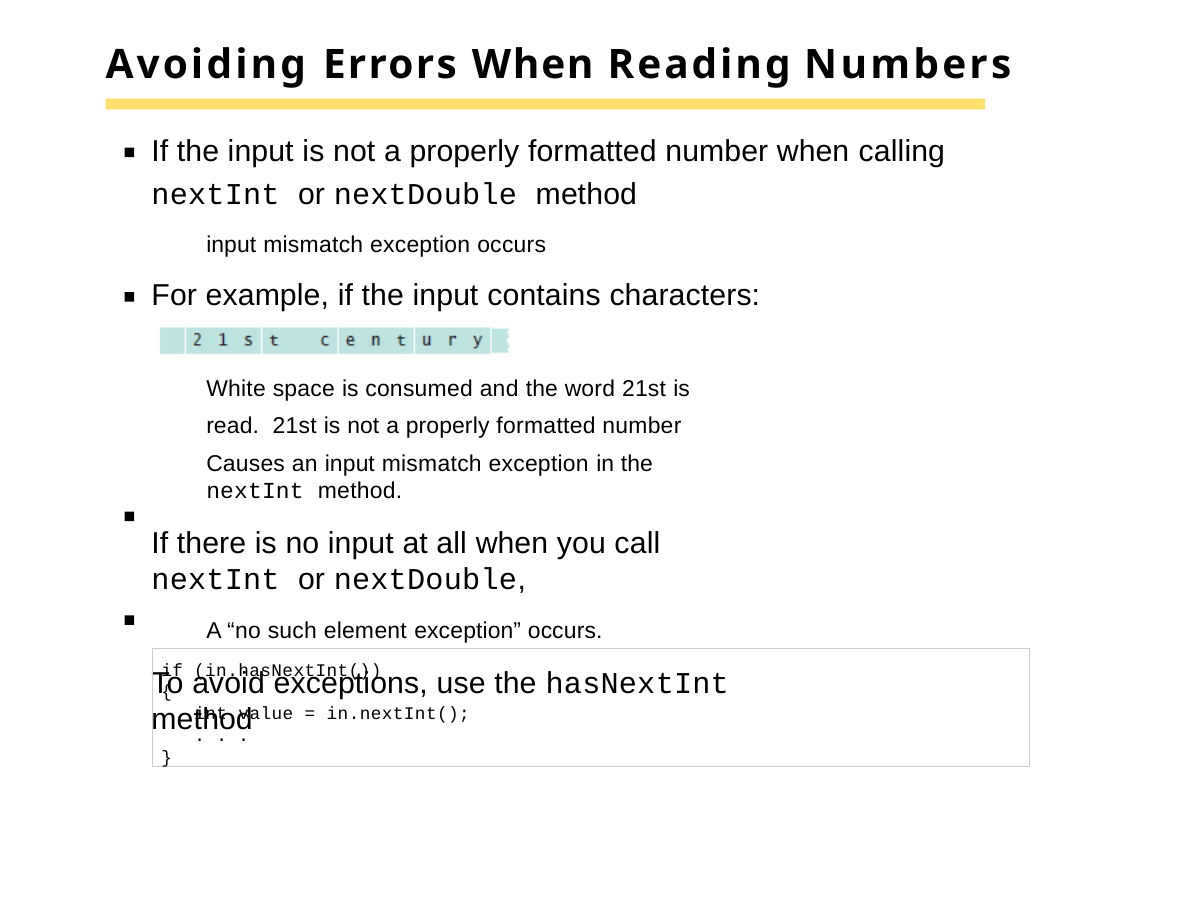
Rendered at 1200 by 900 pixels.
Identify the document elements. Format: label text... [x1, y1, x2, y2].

text_box [124, 147, 135, 158]
text_box [124, 615, 135, 625]
text_box If the input is not a properly formatted number when calling nextInt or nextDouble method input mismatch exception occurs For example, if the input contains characters: White space is consumed and the word 21st is read. 21st is not a properly formatted number Causes an input mismatch exception in the nextInt method. If there is no input at all when you call nextInt or nextDouble, A “no such element exception” occurs. To avoid exceptions, use the hasNextInt method [149, 131, 1037, 736]
text_box [124, 292, 135, 302]
text_box if (in.hasNextInt()) { int value = in.nextInt(); . . . } [152, 648, 1030, 767]
title Avoiding Errors When Reading Numbers [103, 38, 1097, 189]
text_box [124, 511, 135, 522]
